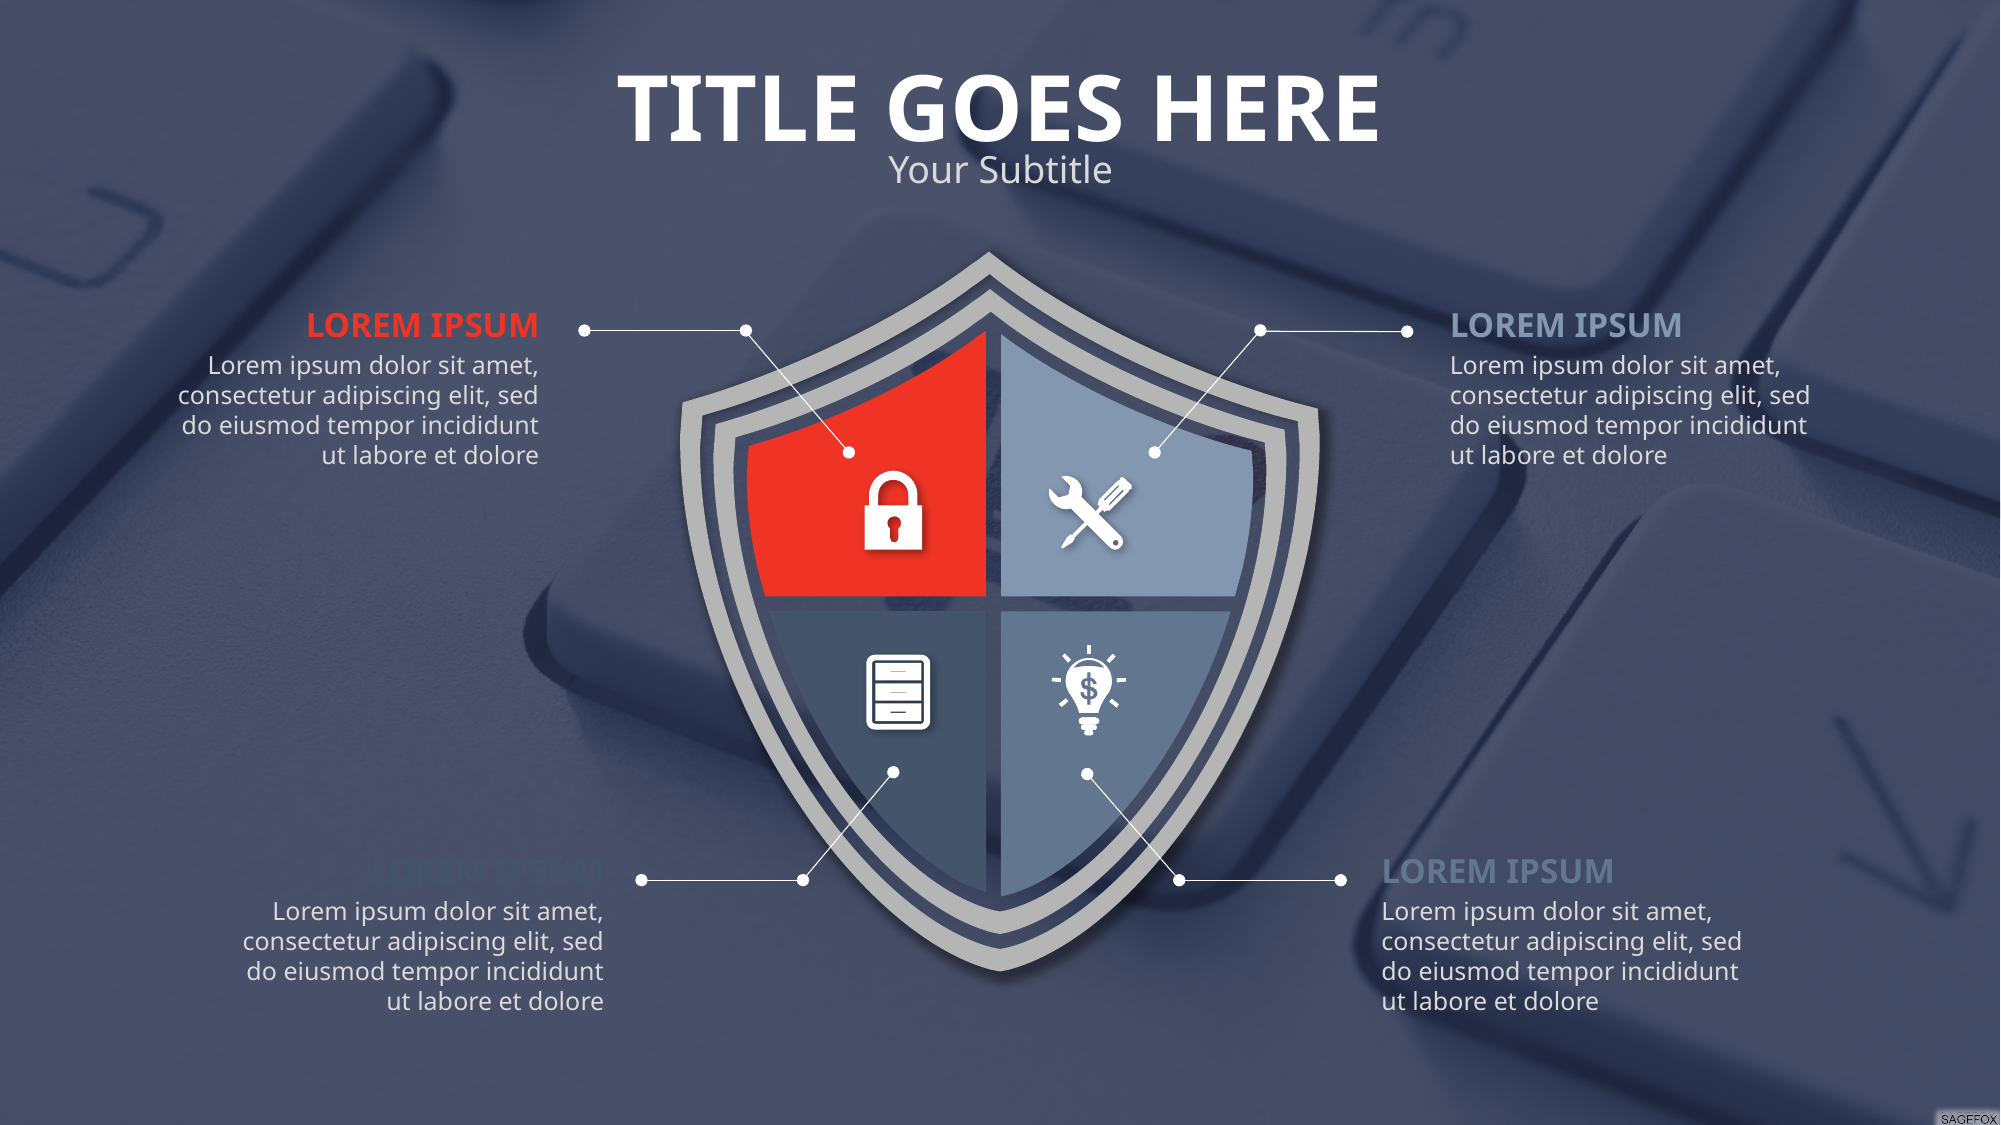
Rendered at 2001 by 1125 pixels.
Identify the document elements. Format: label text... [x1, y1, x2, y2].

text_box [866, 654, 931, 730]
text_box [1152, 336, 1410, 448]
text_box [548, 42, 1452, 199]
text_box LOREM IPSUM Lorem ipsum dolor sit amet, consectetur adipiscing elit, sed do eiusmod tempor incididunt ut labore et dolore [166, 299, 550, 475]
text_box [894, 846, 1099, 936]
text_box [584, 330, 849, 453]
text_box [1199, 448, 1321, 773]
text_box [1087, 773, 1341, 881]
text_box [849, 250, 1152, 372]
text_box [1165, 448, 1288, 773]
text_box LOREM IPSUM Lorem ipsum dolor sit amet, consectetur adipiscing elit, sed do eiusmod tempor incididunt ut labore et dolore [231, 845, 615, 1020]
picture [1938, 1114, 1999, 1125]
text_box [1051, 645, 1126, 736]
text_box [1000, 332, 1255, 598]
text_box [641, 772, 894, 881]
text_box [745, 328, 988, 598]
text_box [679, 453, 800, 772]
text_box [767, 610, 988, 894]
text_box LOREM IPSUM Lorem ipsum dolor sit amet, consectetur adipiscing elit, sed do eiusmod tempor incididunt ut labore et dolore [1371, 845, 1755, 1020]
text_box [849, 287, 1152, 406]
text_box [1048, 475, 1132, 550]
text_box [712, 453, 834, 772]
text_box [999, 610, 1233, 898]
text_box [857, 881, 1142, 973]
text_box [864, 470, 923, 550]
text_box LOREM IPSUM Lorem ipsum dolor sit amet, consectetur adipiscing elit, sed do eiusmod tempor incididunt ut labore et dolore [1439, 299, 1824, 475]
